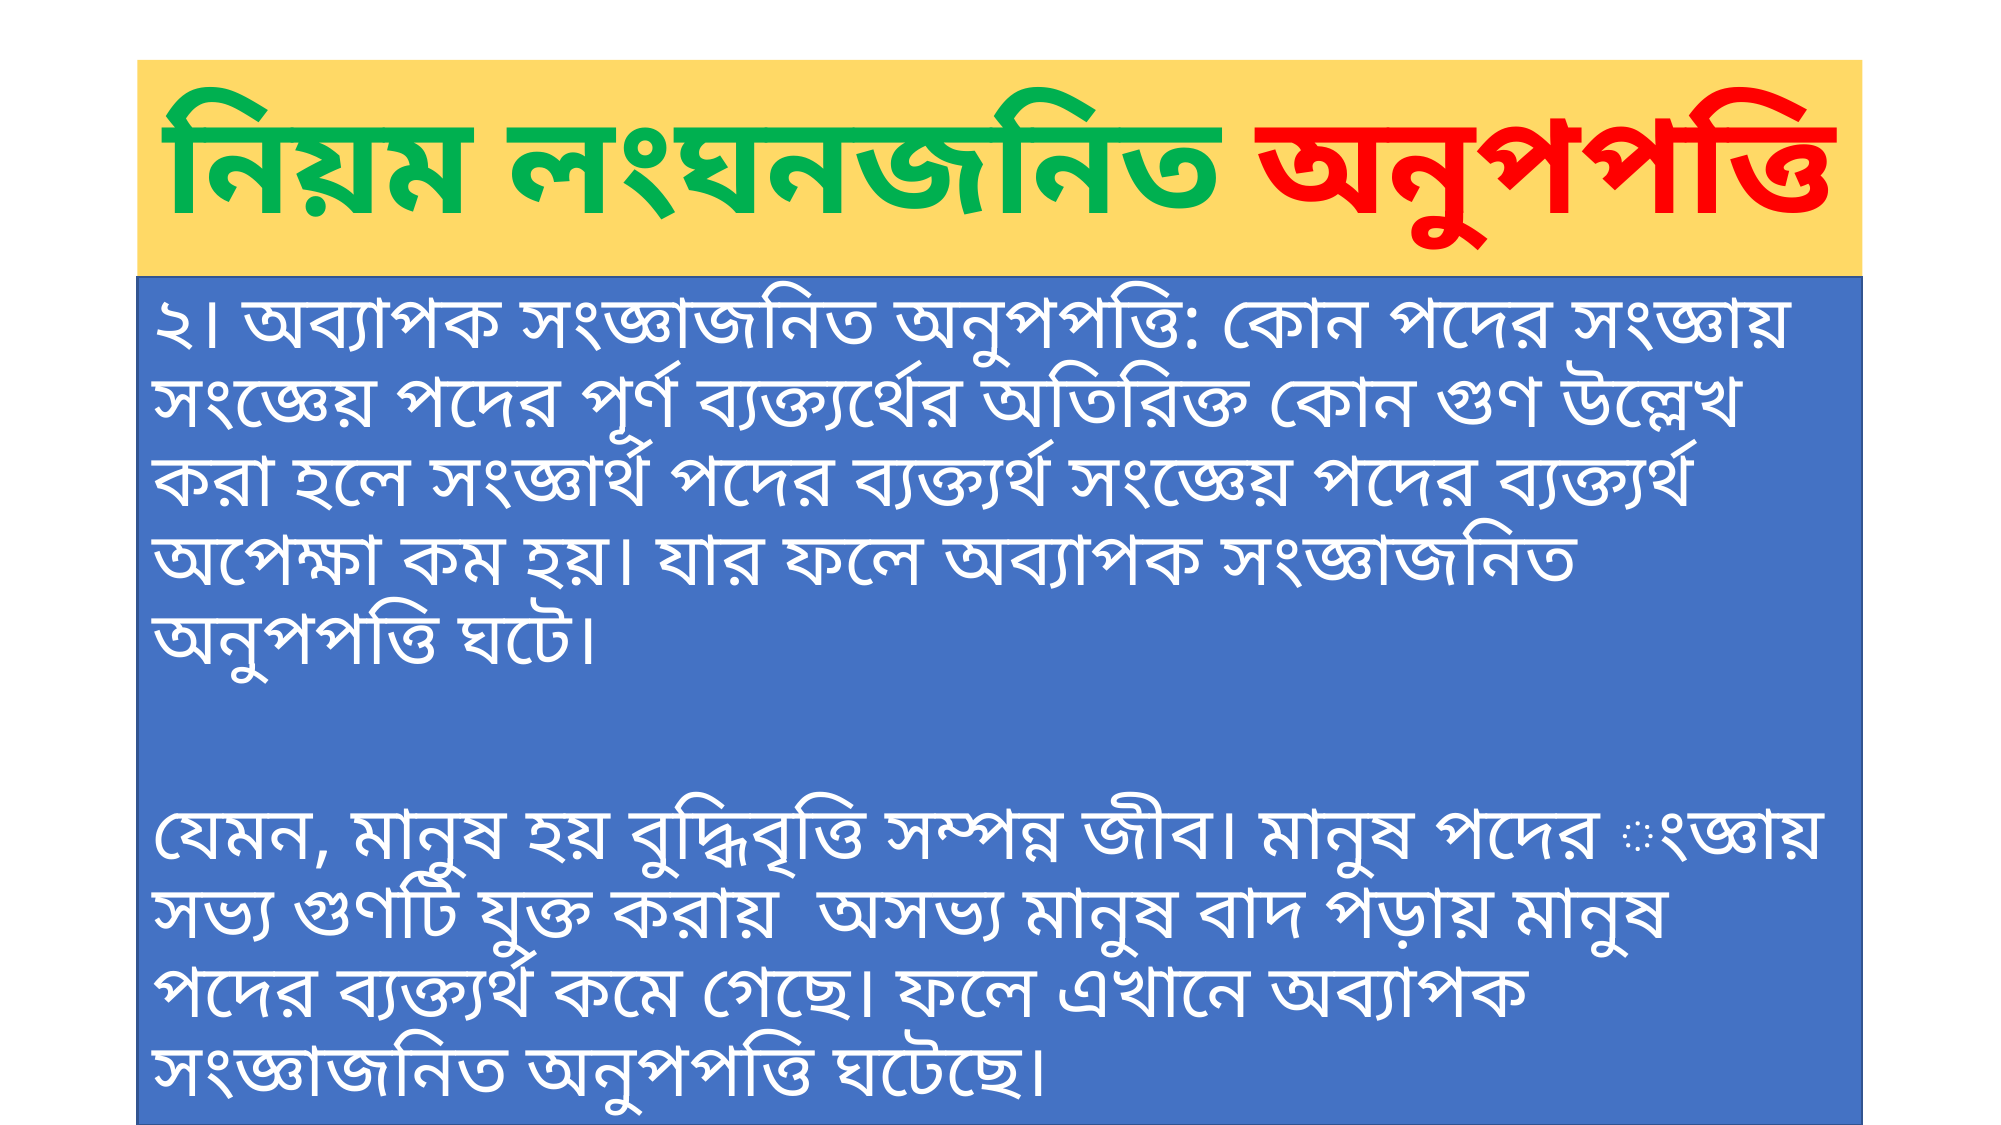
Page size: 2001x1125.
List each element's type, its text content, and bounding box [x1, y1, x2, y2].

title নিয়ম লংঘনজনিত অনুপপত্তি [137, 59, 1863, 276]
list ২। অব্যাপক সংজ্ঞাজনিত অনুপপত্তি: কোন পদের সংজ্ঞায় সংজ্ঞেয় পদের পূর্ণ ব্যক্ত্যর্থের অতিরিক্ত কোন গুণ উল্লেখ করা হলে সংজ্ঞার্থ পদের ব্যক্ত্যর্থ সংজ্ঞেয় পদের ব্যক্ত্যর্থ অপেক্ষা কম হয়। যার ফলে অব্যাপক সংজ্ঞাজনিত অনুপপত্তি ঘটে। যেমন, মানুষ হয় বুদ্ধিবৃত্তি সম্পন্ন জীব। মানুষ পদের ংজ্ঞায় সভ্য গুণটি যুক্ত করায় অসভ্য মানুষ বাদ পড়ায় মানুষ পদের ব্যক্ত্যর্থ কমে গেছে। ফলে এখানে অব্যাপক সংজ্ঞাজনিত অনুপপত্তি ঘটেছে। [136, 276, 1863, 1125]
